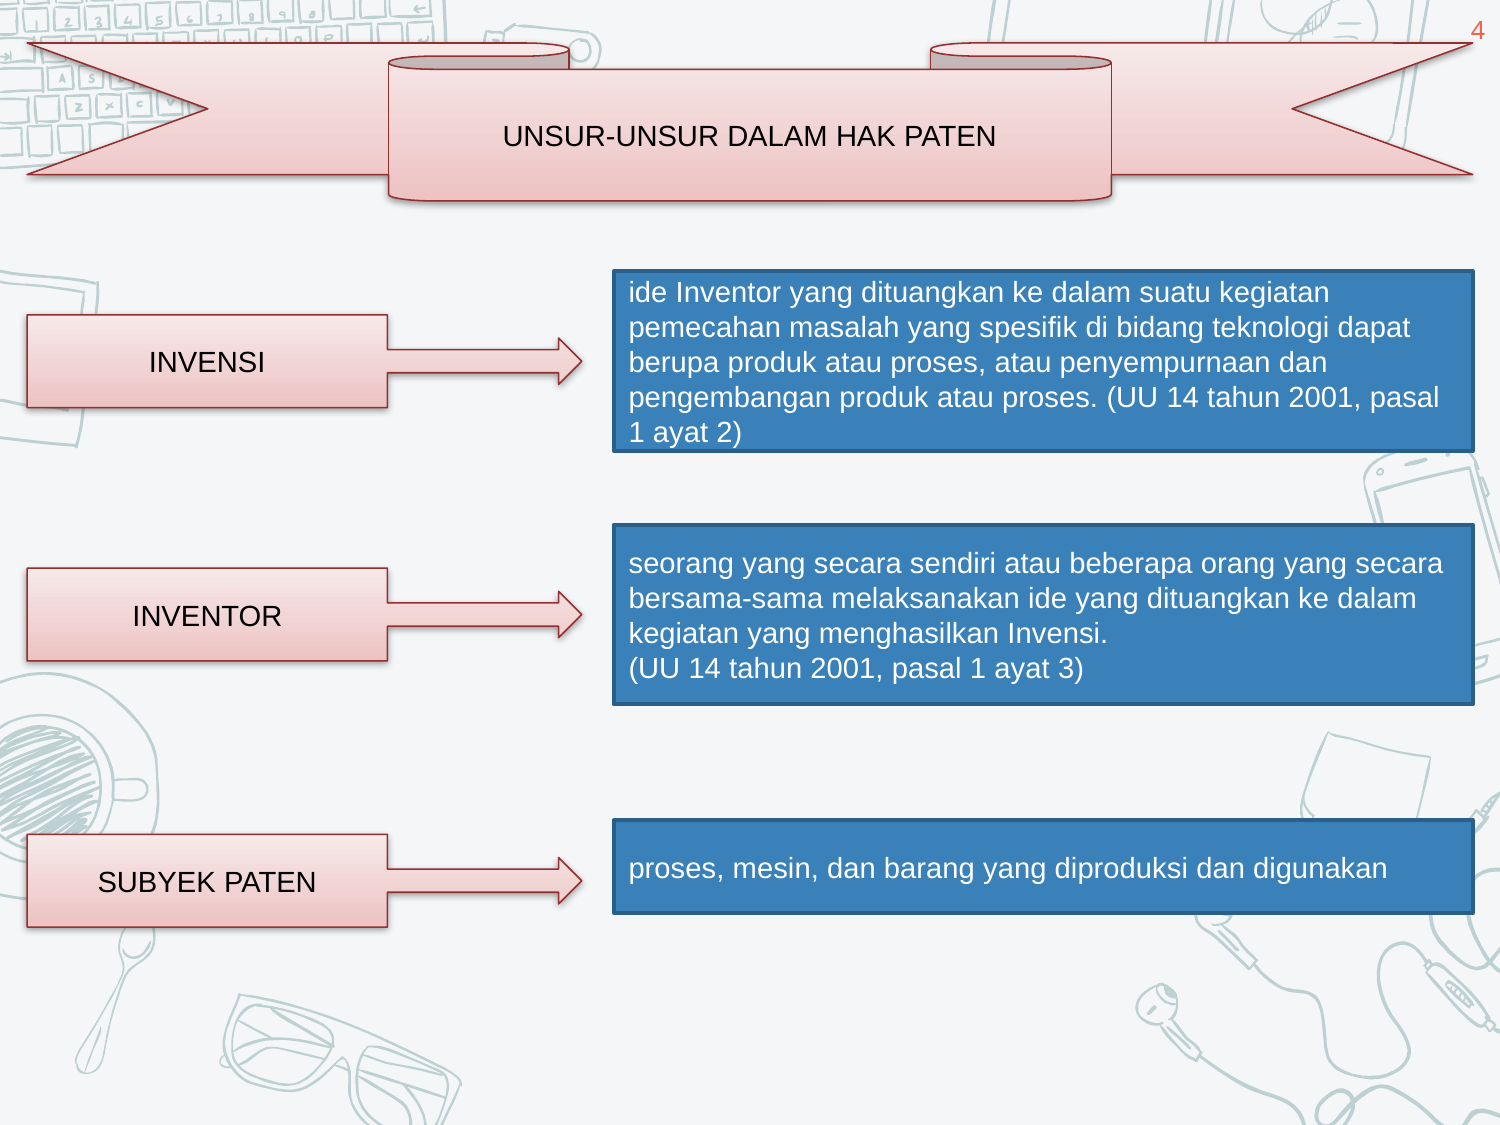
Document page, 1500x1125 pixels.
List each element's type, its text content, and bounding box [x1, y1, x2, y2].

slide_number 4 [1435, 0, 1500, 71]
text_box INVENSI [26, 314, 583, 409]
text_box UNSUR-UNSUR DALAM HAK PATEN [26, 42, 1474, 202]
text_box ide Inventor yang dituangkan ke dalam suatu kegiatan pemecahan masalah yang spesifik di bidang teknologi dapat berupa produk atau proses, atau penyempurnaan dan pengembangan produk atau proses. (UU 14 tahun 2001, pasal 1 ayat 2) [612, 269, 1475, 453]
text_box seorang yang secara sendiri atau beberapa orang yang secara bersama-sama melaksanakan ide yang dituangkan ke dalam kegiatan yang menghasilkan Invensi. (UU 14 tahun 2001, pasal 1 ayat 3) [612, 523, 1475, 706]
text_box INVENTOR [26, 567, 583, 662]
text_box SUBYEK PATEN [26, 833, 583, 928]
text_box proses, mesin, dan barang yang diproduksi dan digunakan [612, 818, 1475, 915]
